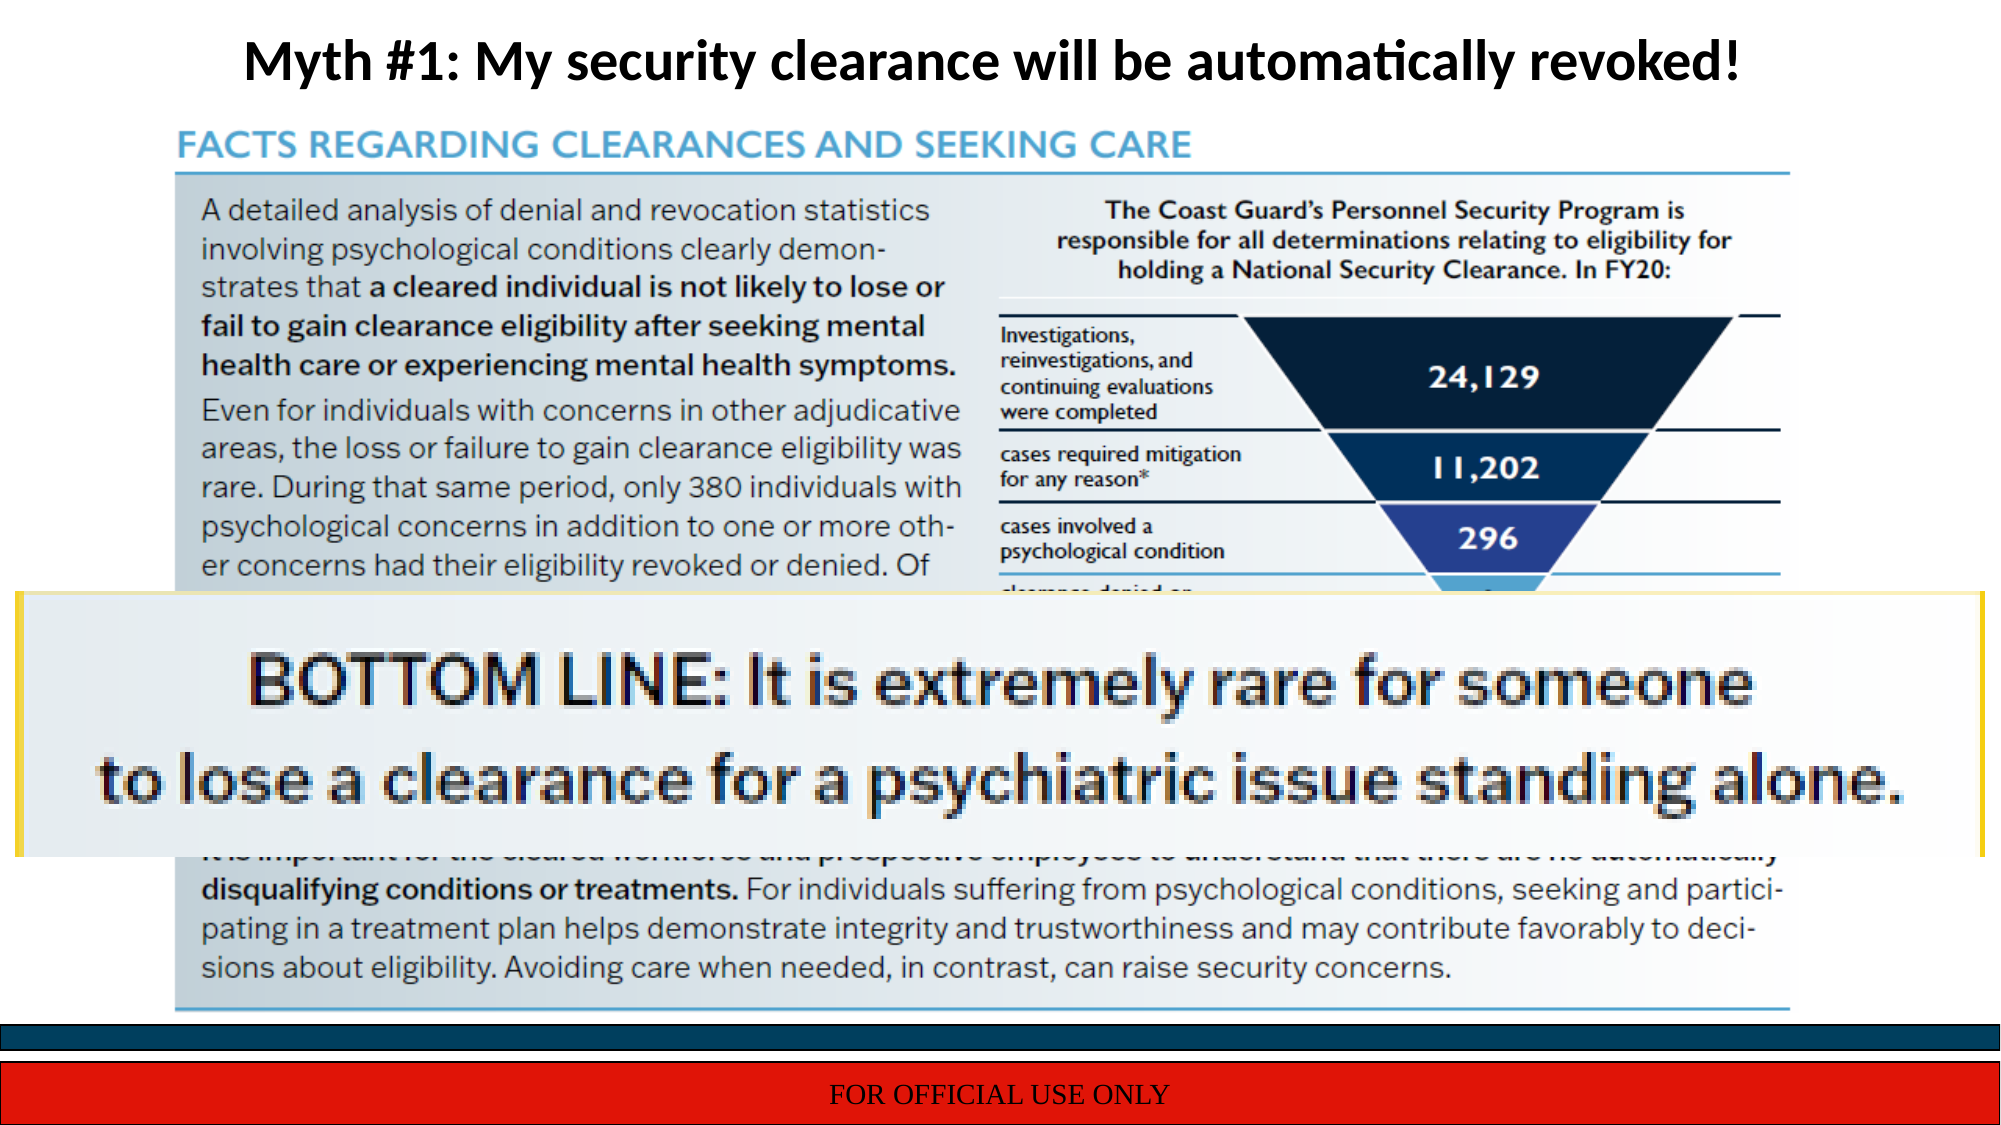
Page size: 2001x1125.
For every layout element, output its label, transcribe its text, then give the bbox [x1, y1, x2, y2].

footer FOR OFFICIAL USE ONLY [0, 1055, 2000, 1125]
title Myth #1: My security clearance will be automatically revoked! [150, 0, 1850, 151]
picture [14, 111, 1985, 1014]
